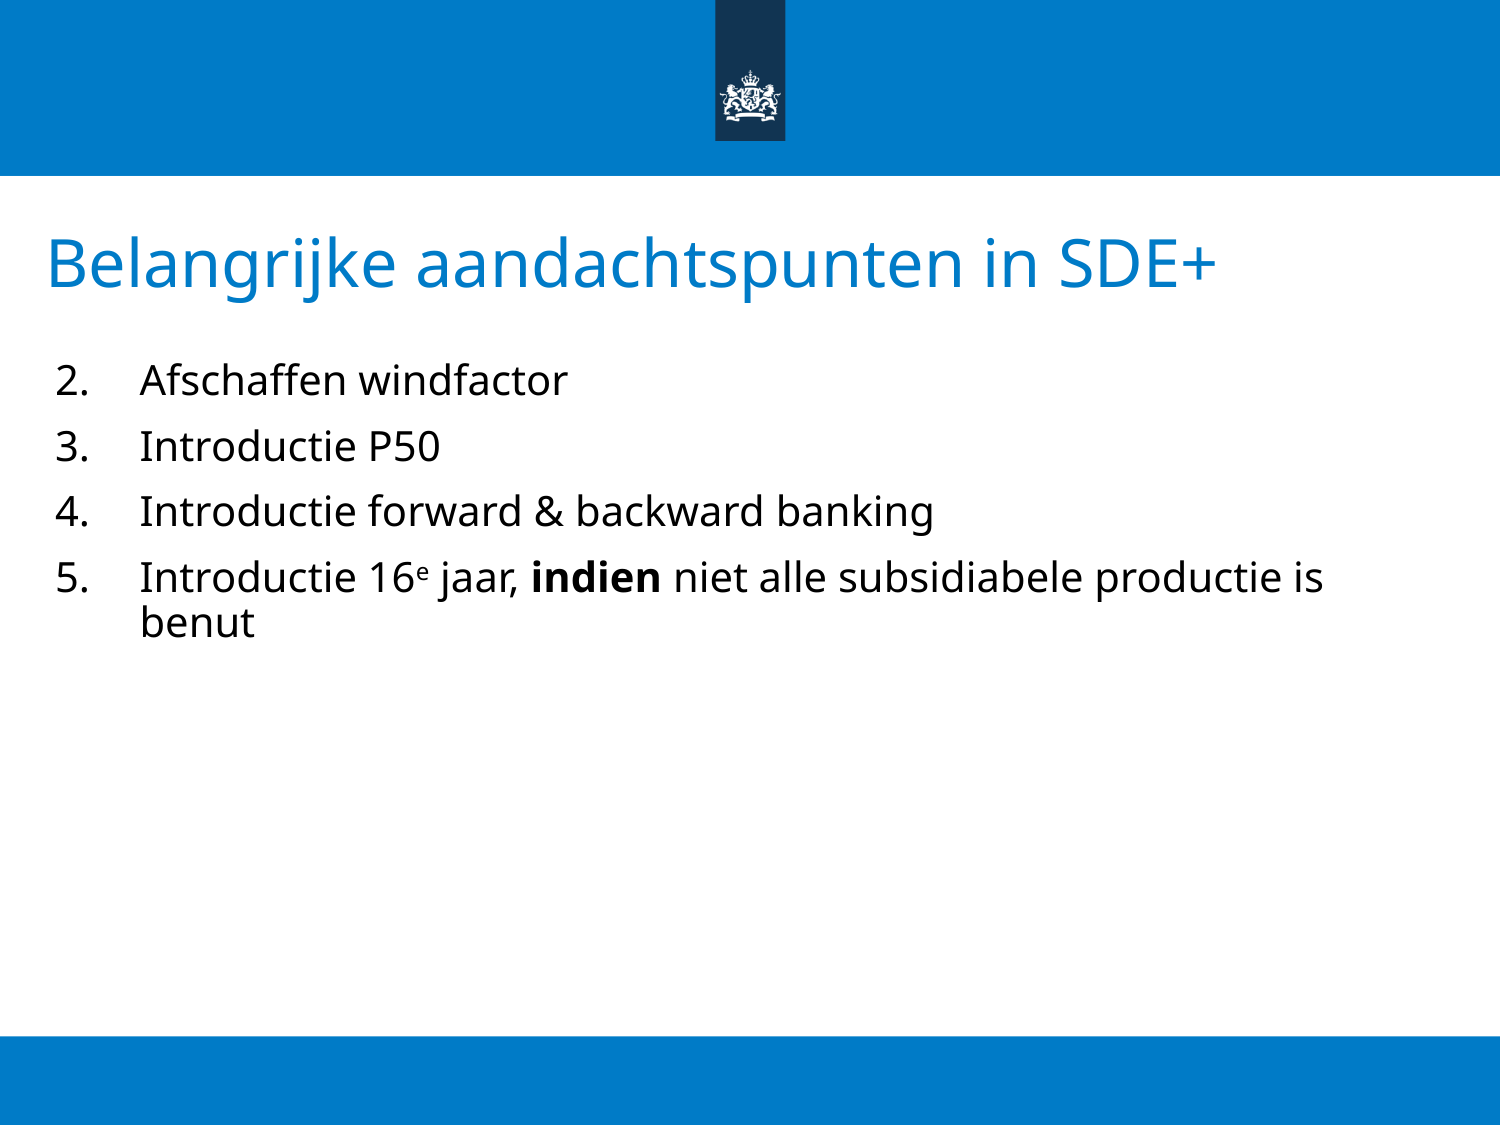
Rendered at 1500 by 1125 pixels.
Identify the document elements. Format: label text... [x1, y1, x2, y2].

title Belangrijke aandachtspunten in SDE+ [29, 221, 1448, 365]
list Afschaffen windfactor Introductie P50 Introductie forward & backward banking Introductie 16e jaar, indien niet alle subsidiabele productie is benut [40, 351, 1458, 1014]
picture [0, 0, 1500, 141]
